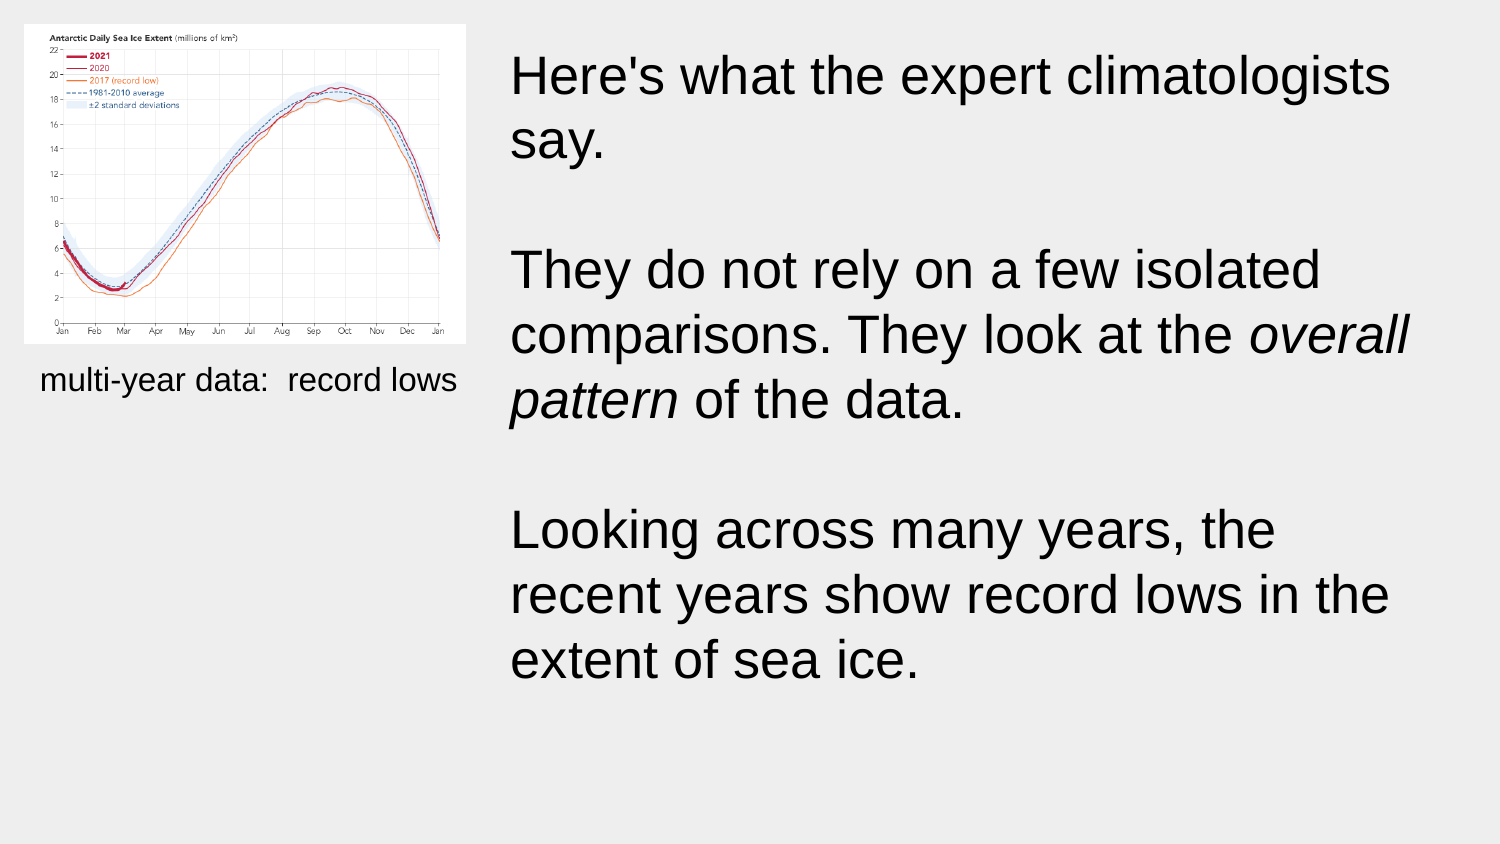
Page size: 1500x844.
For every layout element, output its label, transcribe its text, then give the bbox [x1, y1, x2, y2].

picture [24, 24, 467, 344]
text_box multi-year data: record lows [24, 343, 481, 414]
text_box Here's what the expert climatologists say. They do not rely on a few isolated comparisons. They look at the overall pattern of the data. Looking across many years, the recent years show record lows in the extent of sea ice. [495, 24, 1431, 705]
